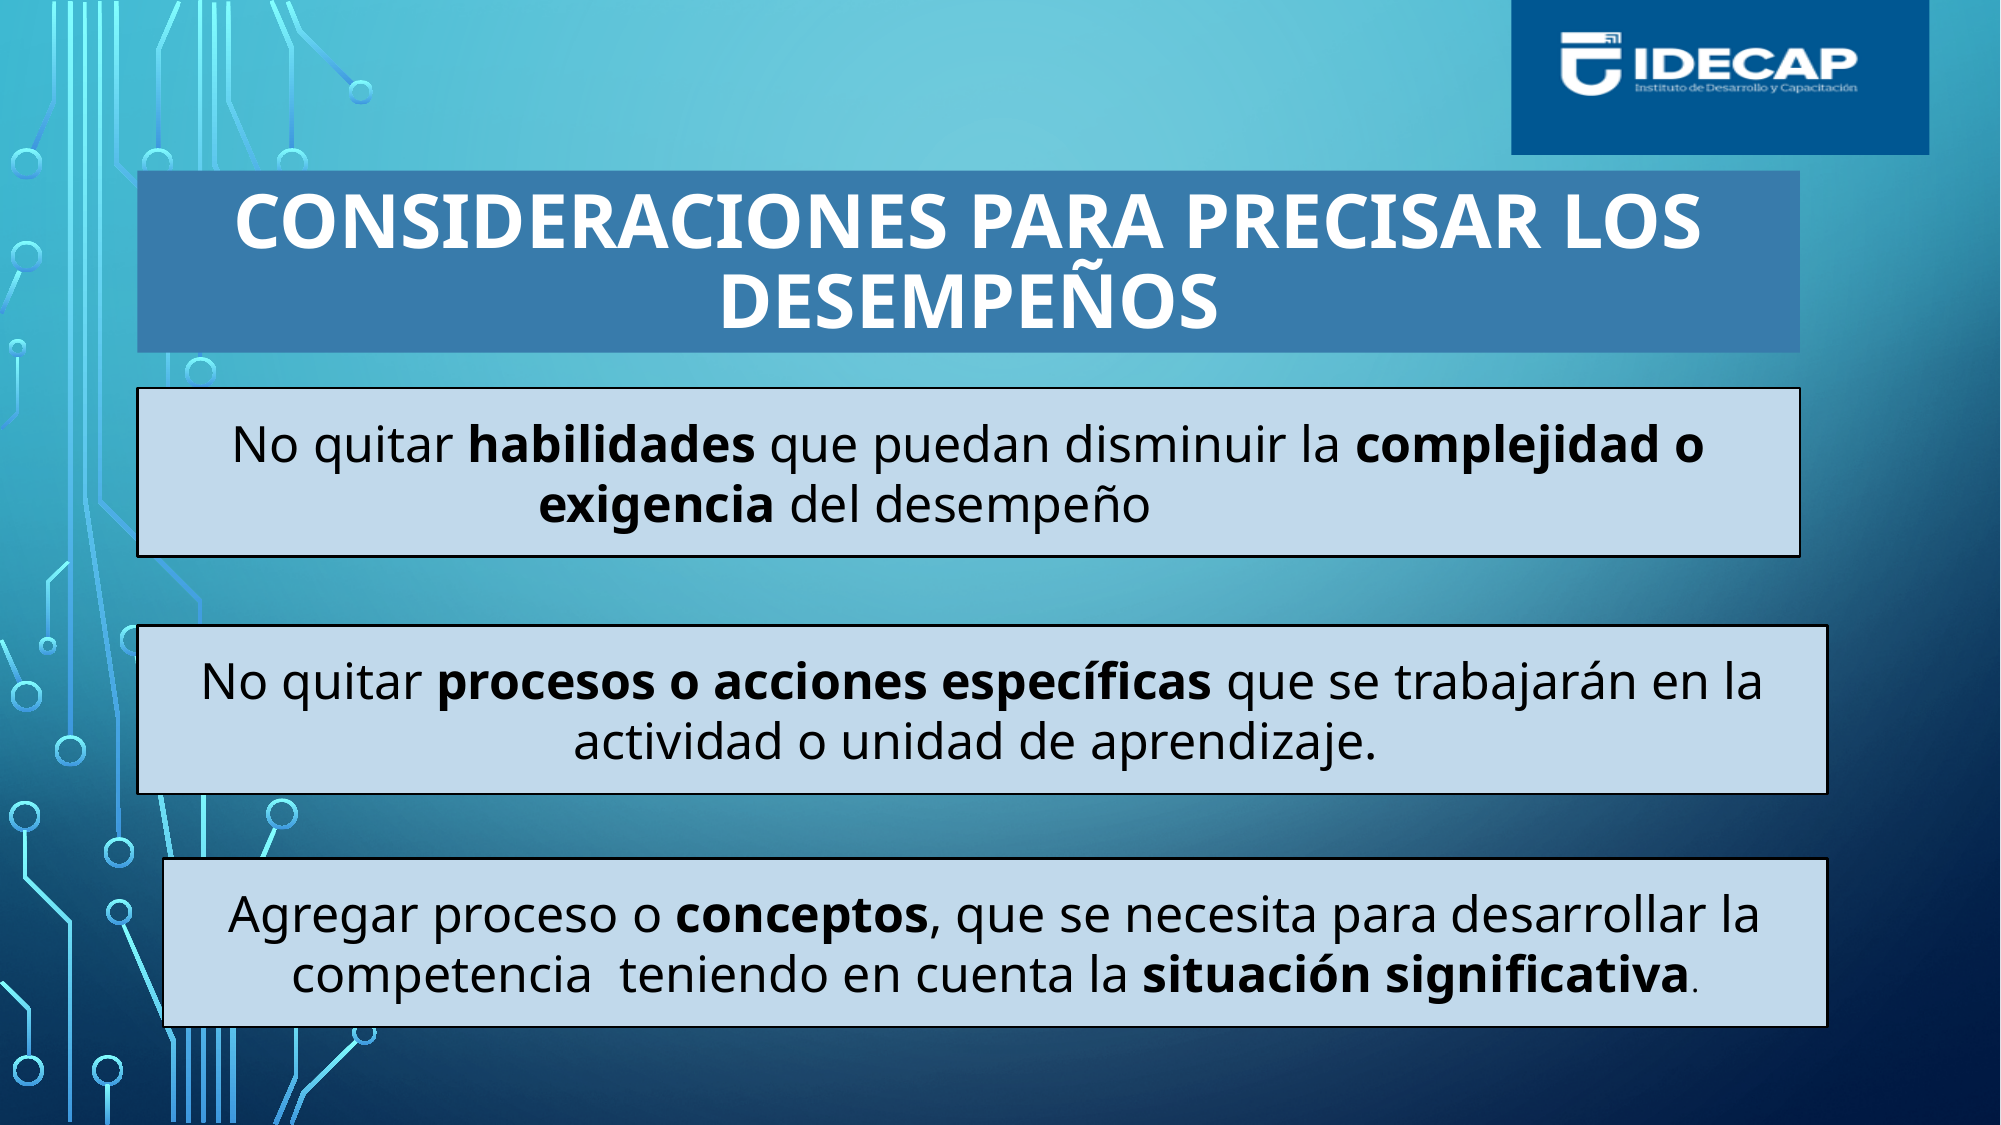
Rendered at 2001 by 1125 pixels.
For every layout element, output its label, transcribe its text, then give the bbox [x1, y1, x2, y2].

text_box No quitar procesos o acciones específicas que se trabajarán en la actividad o unidad de aprendizaje. [136, 624, 1829, 795]
text_box Agregar proceso o conceptos, que se necesita para desarrollar la competencia teniendo en cuenta la situación significativa. [162, 857, 1829, 1028]
picture [1511, 0, 1930, 155]
text_box No quitar habilidades que puedan disminuir la complejidad o exigencia del desempeño [136, 387, 1801, 558]
text_box CONSIDERACIONES PARA PRECISAR LOS DESEMPEÑOS [137, 170, 1800, 353]
